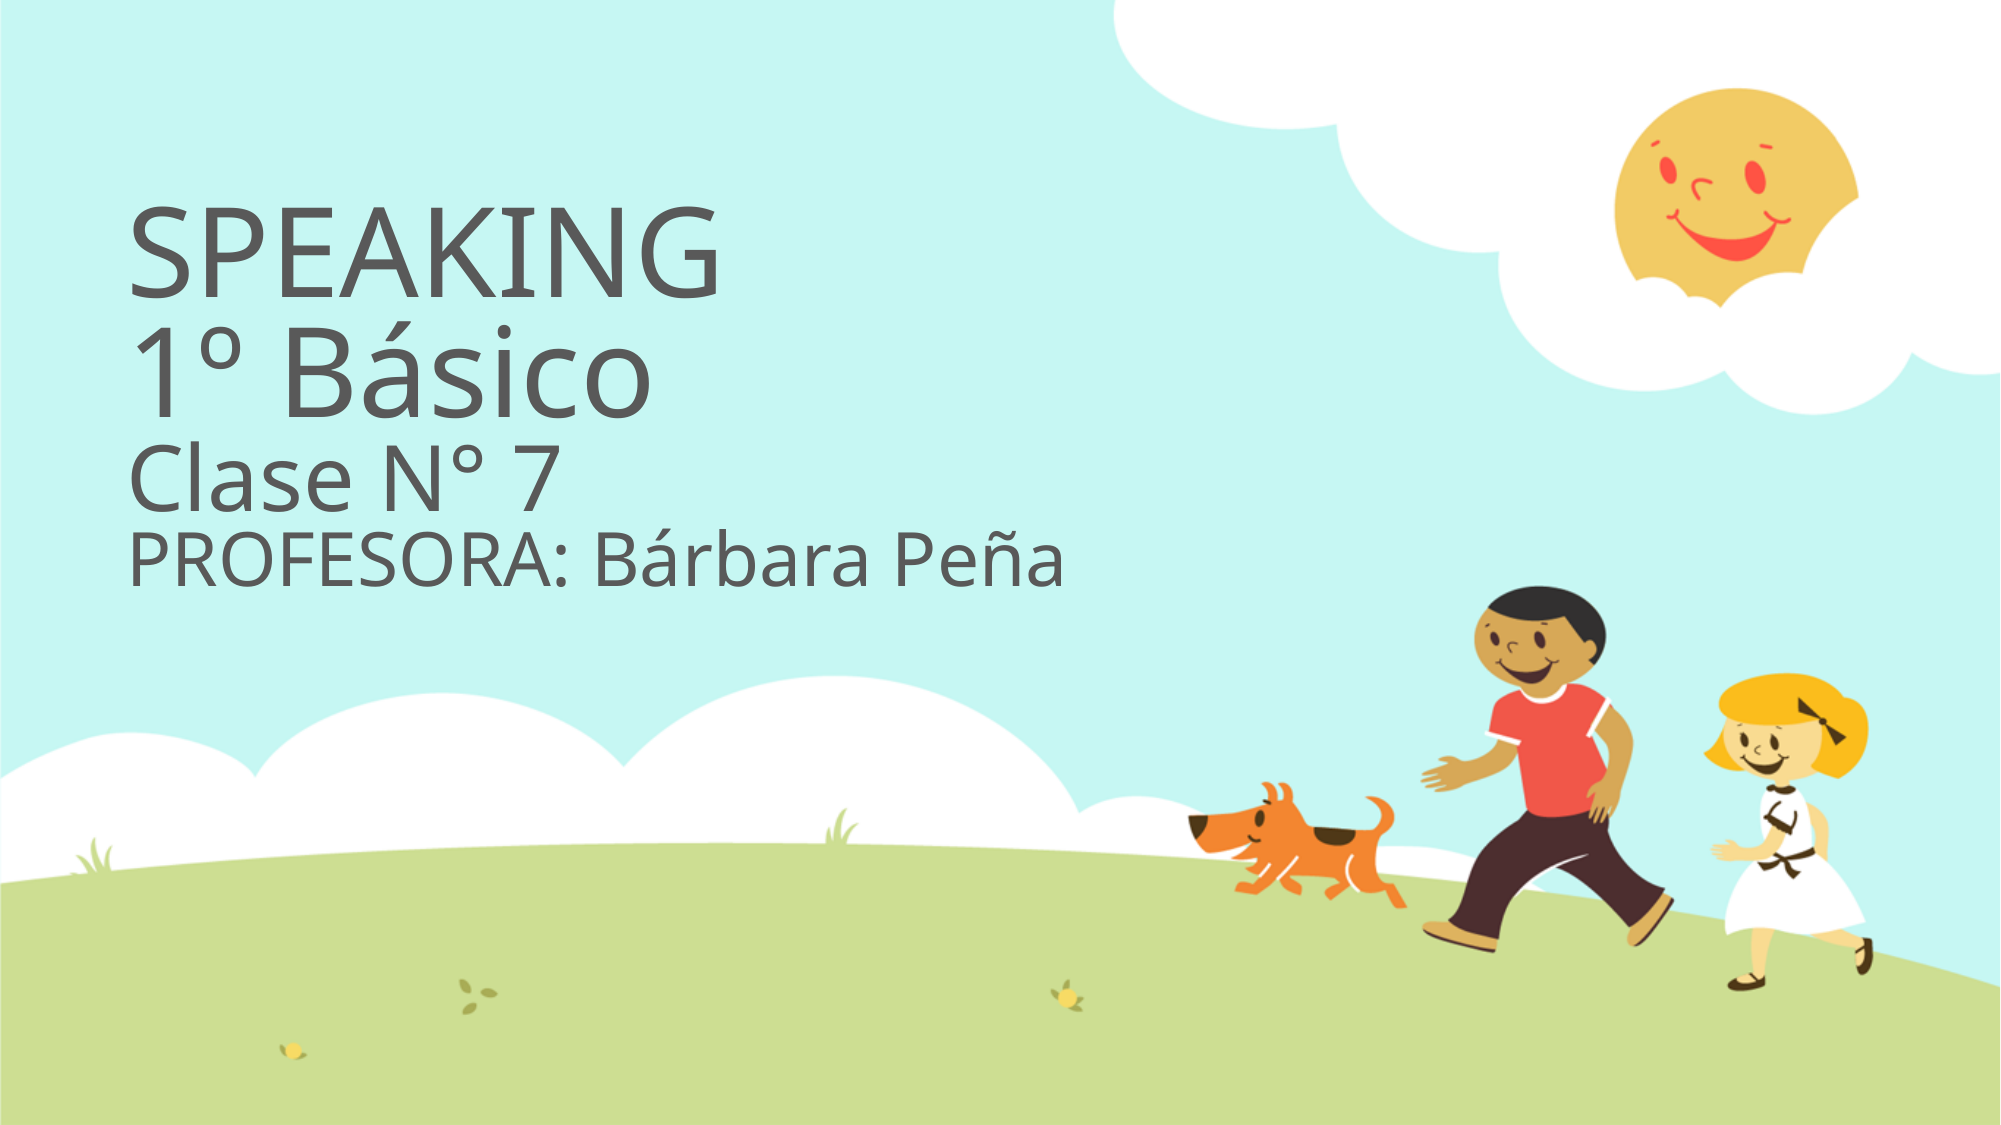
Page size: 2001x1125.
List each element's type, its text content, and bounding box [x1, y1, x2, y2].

title SPEAKING 1º Básico Clase N° 7 PROFESORA: Bárbara Peña [110, 150, 1275, 609]
picture [0, 0, 2001, 1125]
